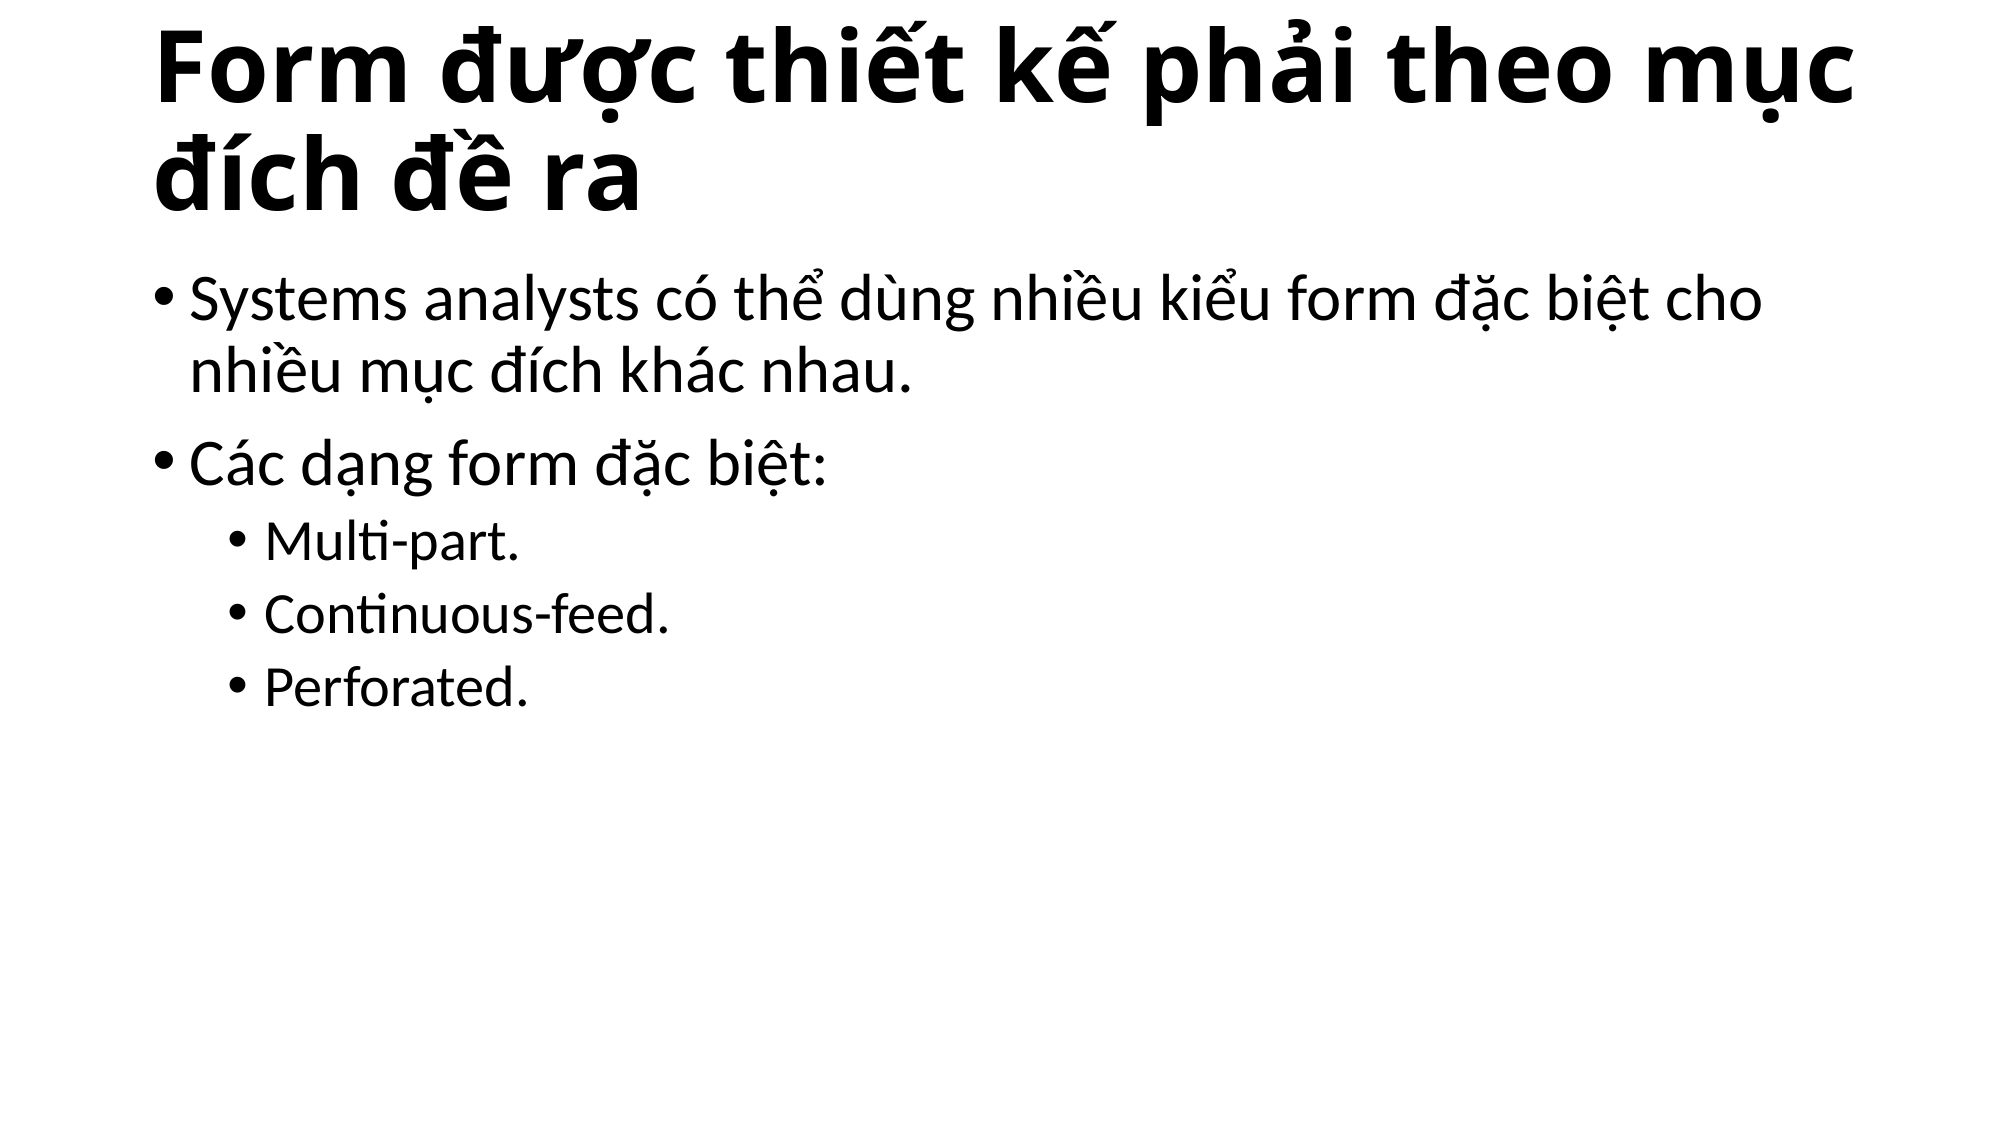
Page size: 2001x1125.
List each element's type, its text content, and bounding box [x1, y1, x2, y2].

list Systems analysts có thể dùng nhiều kiểu form đặc biệt cho nhiều mục đích khác nhau. Các dạng form đặc biệt: Multi-part. Continuous-feed. Perforated. [137, 255, 1863, 960]
title Form được thiết kế phải theo mục đích đề ra [137, 59, 1972, 188]
